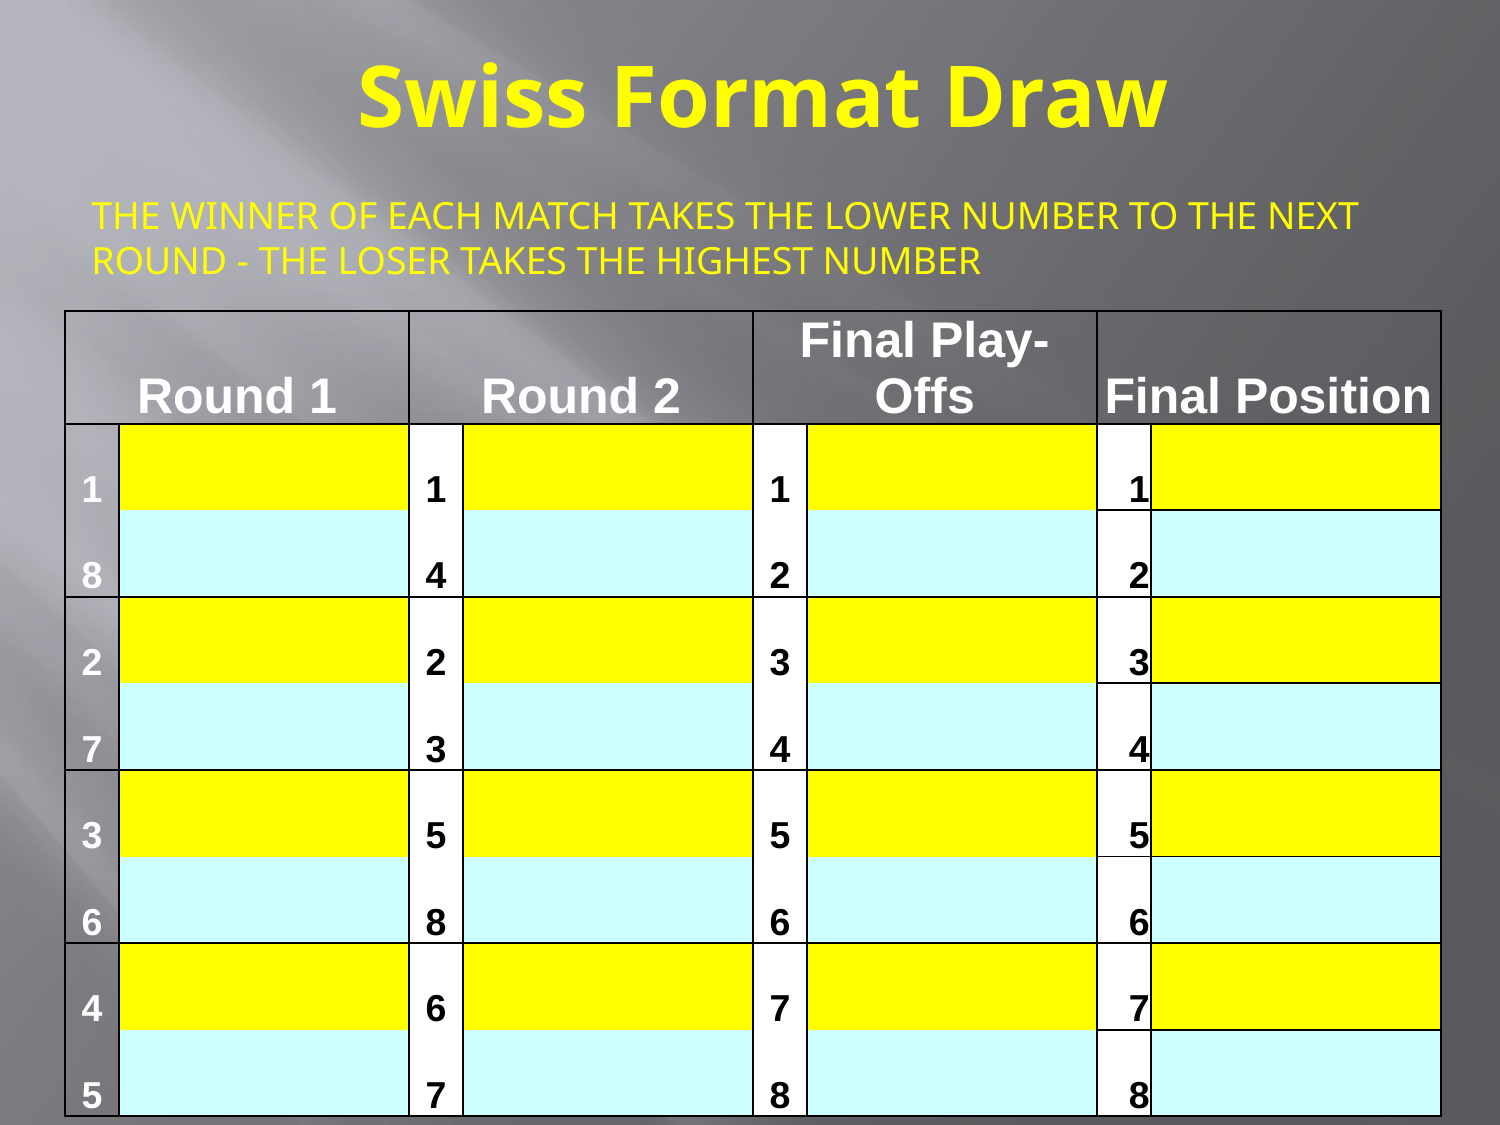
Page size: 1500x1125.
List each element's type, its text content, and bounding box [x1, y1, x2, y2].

text_box THE WINNER OF EACH MATCH TAKES THE LOWER NUMBER TO THE NEXT ROUND - THE LOSER TAKES THE HIGHEST NUMBER [76, 184, 1471, 290]
table_header Round 1 [66, 312, 408, 423]
table_cell 4 [66, 944, 118, 1030]
table_cell [808, 683, 1096, 769]
table_cell 6 [66, 857, 118, 942]
table_cell 7 [1098, 944, 1150, 1029]
table_cell [808, 425, 1096, 510]
table_cell 6 [410, 944, 462, 1030]
table_cell [464, 857, 752, 942]
table_cell 4 [410, 510, 462, 596]
table_cell 5 [66, 1030, 118, 1115]
table_cell [1152, 511, 1440, 596]
table_cell 4 [1098, 684, 1150, 769]
table_cell [464, 598, 752, 683]
table_header Round 2 [410, 312, 752, 423]
table_cell [120, 683, 408, 769]
table_cell [120, 944, 408, 1030]
table_cell 1 [754, 425, 806, 510]
table_cell 8 [1098, 1031, 1150, 1115]
table_cell [1152, 1031, 1440, 1115]
title Swiss Format Draw [88, 0, 1439, 184]
table_cell 2 [410, 598, 462, 683]
table_cell 5 [410, 771, 462, 857]
table_cell 6 [1098, 857, 1150, 942]
table_cell 1 [1098, 425, 1150, 509]
table_cell [808, 944, 1096, 1030]
table_cell [464, 510, 752, 596]
table_cell [1152, 598, 1440, 682]
table_cell [808, 510, 1096, 596]
table_cell [464, 771, 752, 857]
table_cell [1152, 684, 1440, 769]
table_cell [808, 598, 1096, 683]
table_header Final Play-Offs [754, 312, 1096, 423]
table_cell [120, 598, 408, 683]
table_cell 7 [66, 683, 118, 769]
table_cell 7 [410, 1030, 462, 1115]
table_header Final Position [1098, 312, 1440, 423]
table_cell 2 [66, 598, 118, 683]
table_cell [1152, 425, 1440, 509]
table_cell 8 [66, 510, 118, 596]
table_cell [120, 425, 408, 510]
table_cell [1152, 857, 1440, 942]
table_cell [120, 857, 408, 942]
table_cell [808, 857, 1096, 942]
table_cell [464, 944, 752, 1030]
table_cell [120, 771, 408, 857]
table_cell [120, 1030, 408, 1115]
table_cell 2 [1098, 511, 1150, 596]
table_cell 4 [754, 683, 806, 769]
table_cell 5 [1098, 771, 1150, 856]
table_cell 3 [1098, 598, 1150, 682]
table_cell [808, 1030, 1096, 1115]
table_cell 6 [754, 857, 806, 942]
table_cell [464, 1030, 752, 1115]
table_cell 1 [66, 425, 118, 510]
table_cell [808, 771, 1096, 857]
table_cell [464, 425, 752, 510]
table_cell 3 [66, 771, 118, 857]
table_cell 5 [754, 771, 806, 857]
table_cell 3 [754, 598, 806, 683]
table_cell 8 [410, 857, 462, 942]
table_cell [1152, 944, 1440, 1029]
table_cell 2 [754, 510, 806, 596]
table_cell [1152, 771, 1440, 856]
table_cell 8 [754, 1030, 806, 1115]
table_cell 3 [410, 683, 462, 769]
table_cell [120, 510, 408, 596]
table_cell 1 [410, 425, 462, 510]
table_cell 7 [754, 944, 806, 1030]
table_cell [464, 683, 752, 769]
